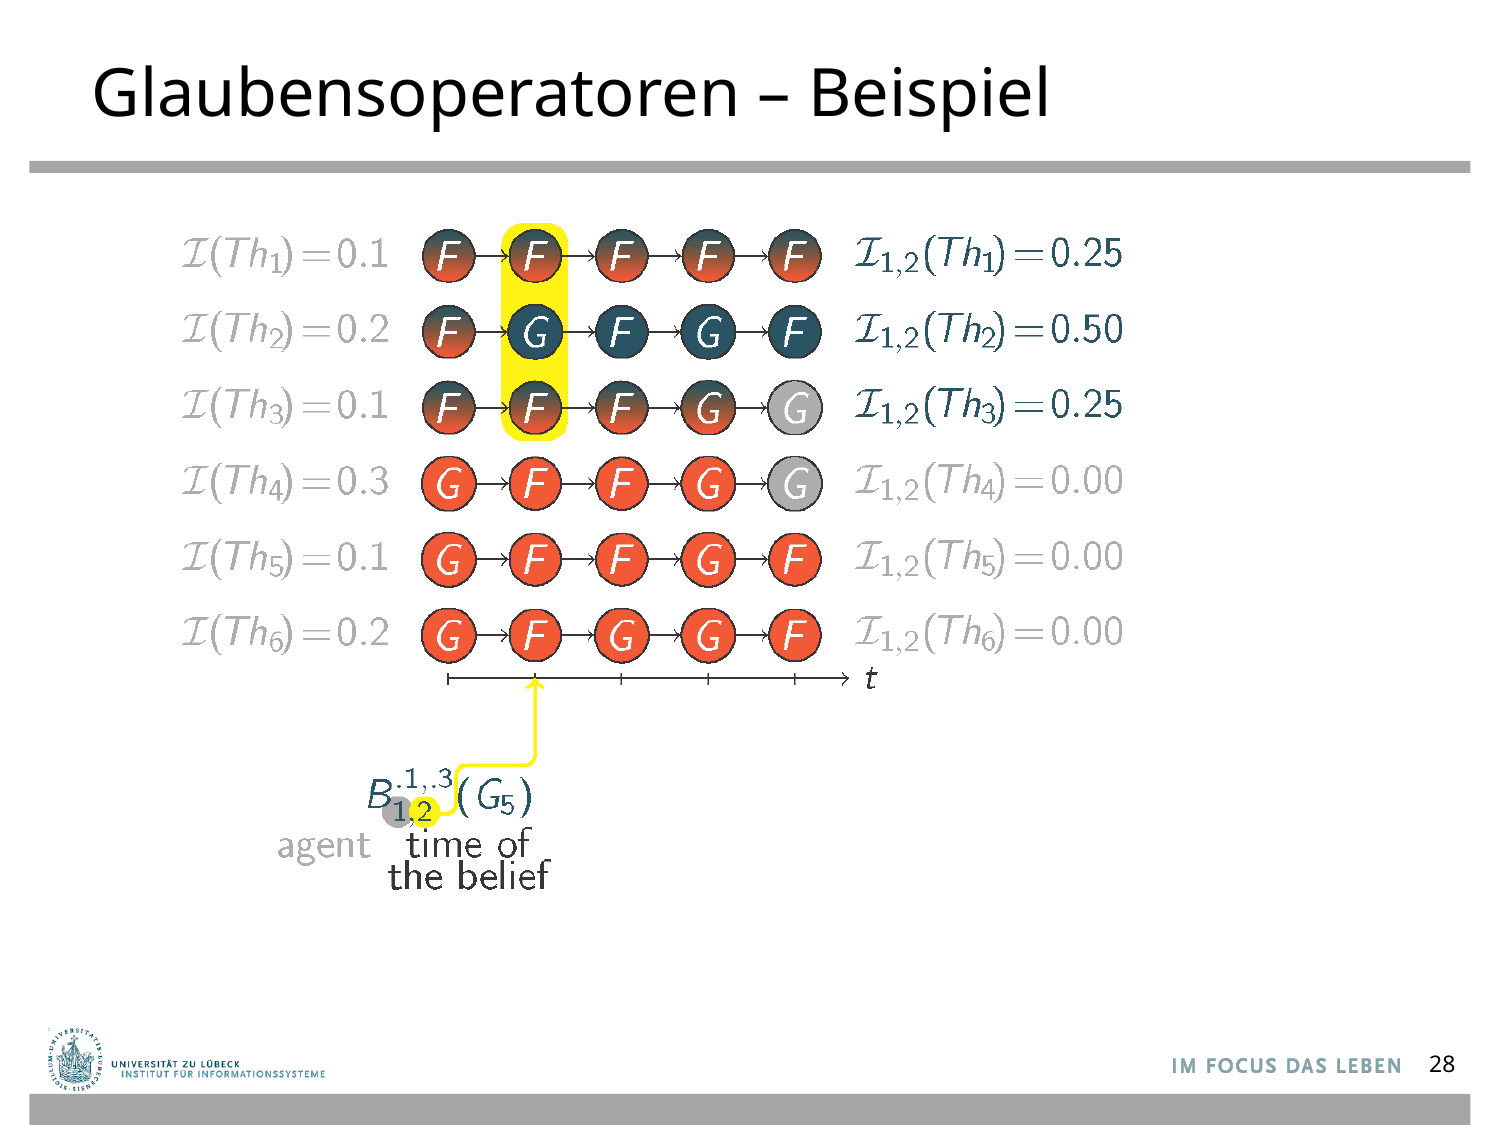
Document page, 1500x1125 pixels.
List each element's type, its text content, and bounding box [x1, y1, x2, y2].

picture [1173, 1058, 1305, 1073]
slide_number 28 [1305, 1050, 1471, 1083]
title Glaubensoperatoren – Beispiel [76, 42, 1427, 126]
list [76, 205, 1427, 1005]
